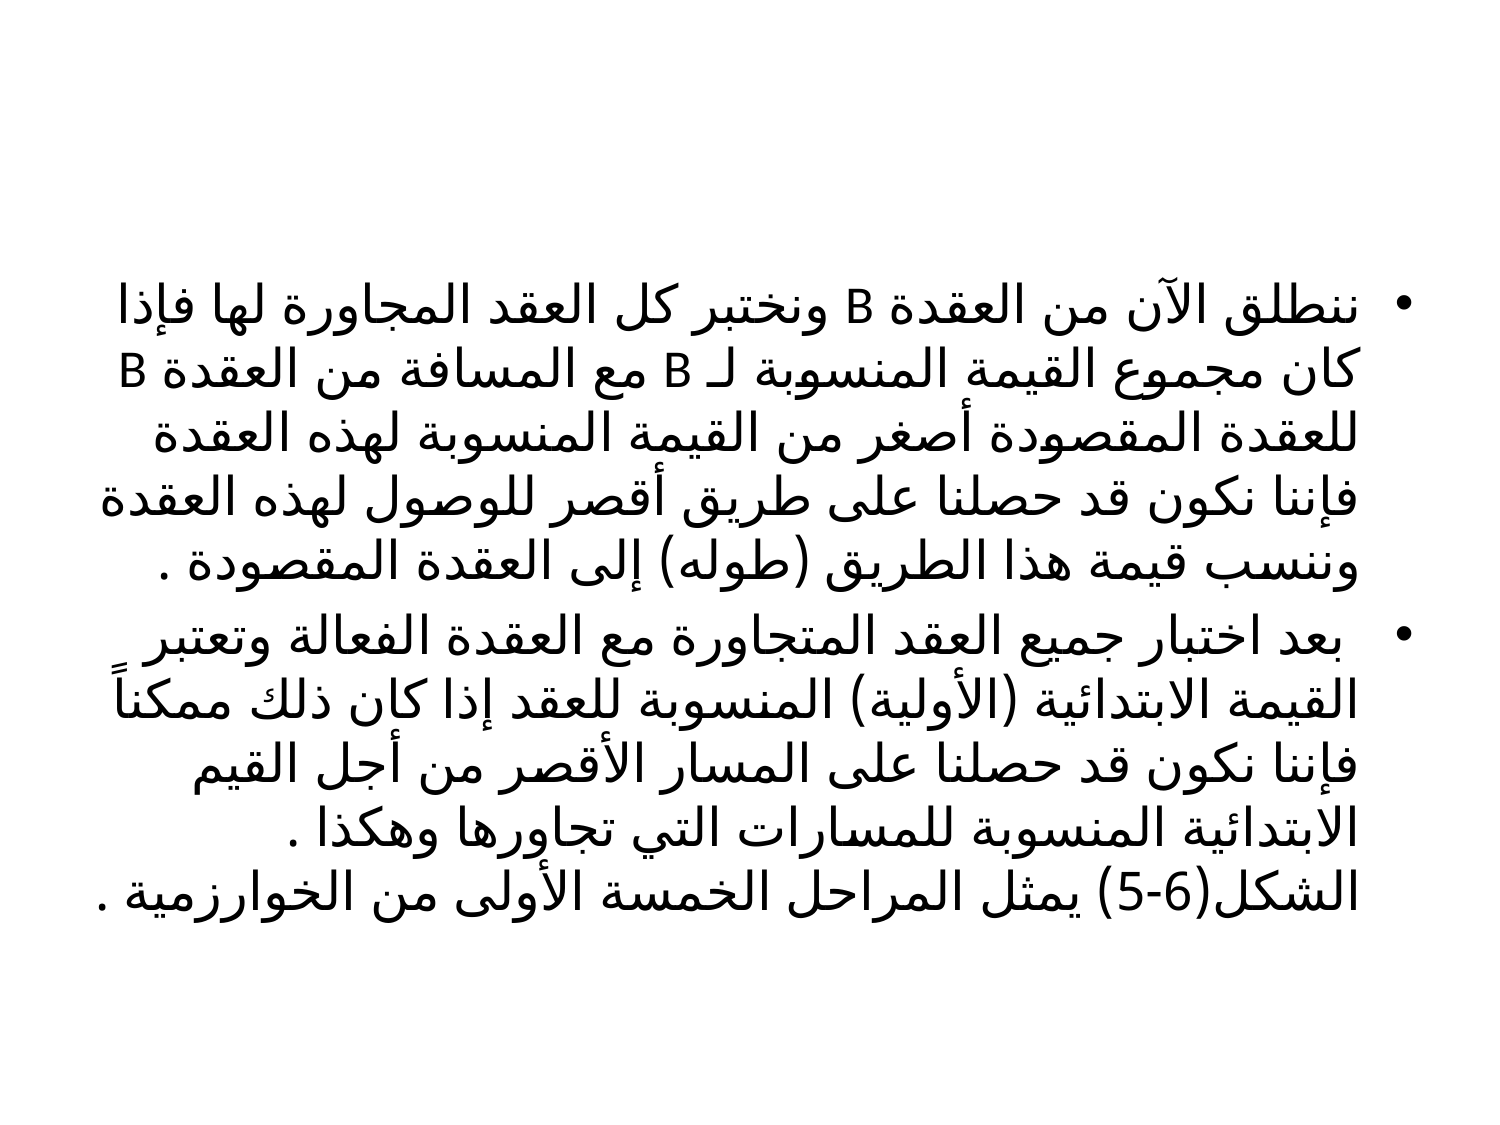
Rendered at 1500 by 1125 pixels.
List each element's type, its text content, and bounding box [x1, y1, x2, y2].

list ننطلق الآن من العقدة B ونختبر كل العقد المجاورة لها فإذا كان مجموع القيمة المنسوبة لـ B مع المسافة من العقدة B للعقدة المقصودة أصغر من القيمة المنسوبة لهذه العقدة فإننا نكون قد حصلنا على طريق أقصر للوصول لهذه العقدة وننسب قيمة هذا الطريق (طوله) إلى العقدة المقصودة . بعد اختبار جميع العقد المتجاورة مع العقدة الفعالة وتعتبر القيمة الابتدائية (الأولية) المنسوبة للعقد إذا كان ذلك ممكناً فإننا نكون قد حصلنا على المسار الأقصر من أجل القيم الابتدائية المنسوبة للمسارات التي تجاورها وهكذا . الشكل(6-5) يمثل المراحل الخمسة الأولى من الخوارزمية . [75, 262, 1425, 1005]
